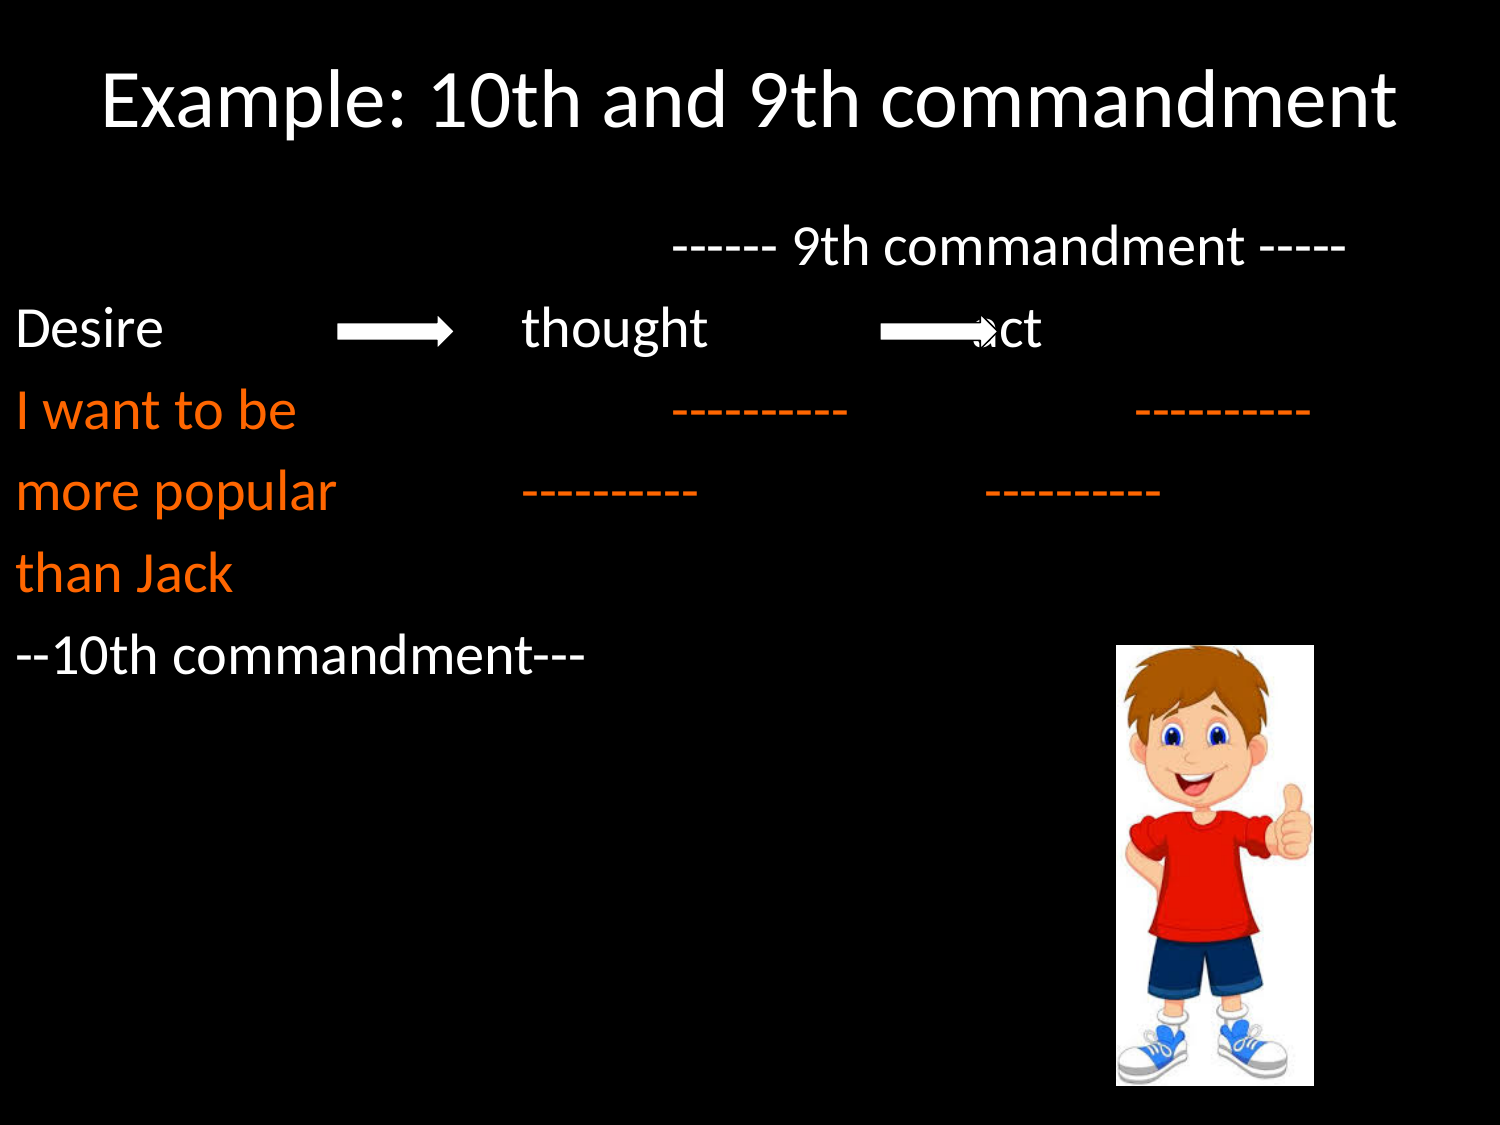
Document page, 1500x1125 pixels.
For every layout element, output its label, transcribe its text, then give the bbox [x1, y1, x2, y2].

title Example: 10th and 9th commandment [0, 0, 1500, 188]
list ------ 9th commandment ----- Desire thought act I want to be ---------- ---------- more popular ---------- ---------- than Jack --10th commandment--- [0, 200, 1500, 1125]
text_box [879, 313, 998, 350]
text_box [336, 313, 455, 350]
picture [1116, 645, 1314, 1086]
